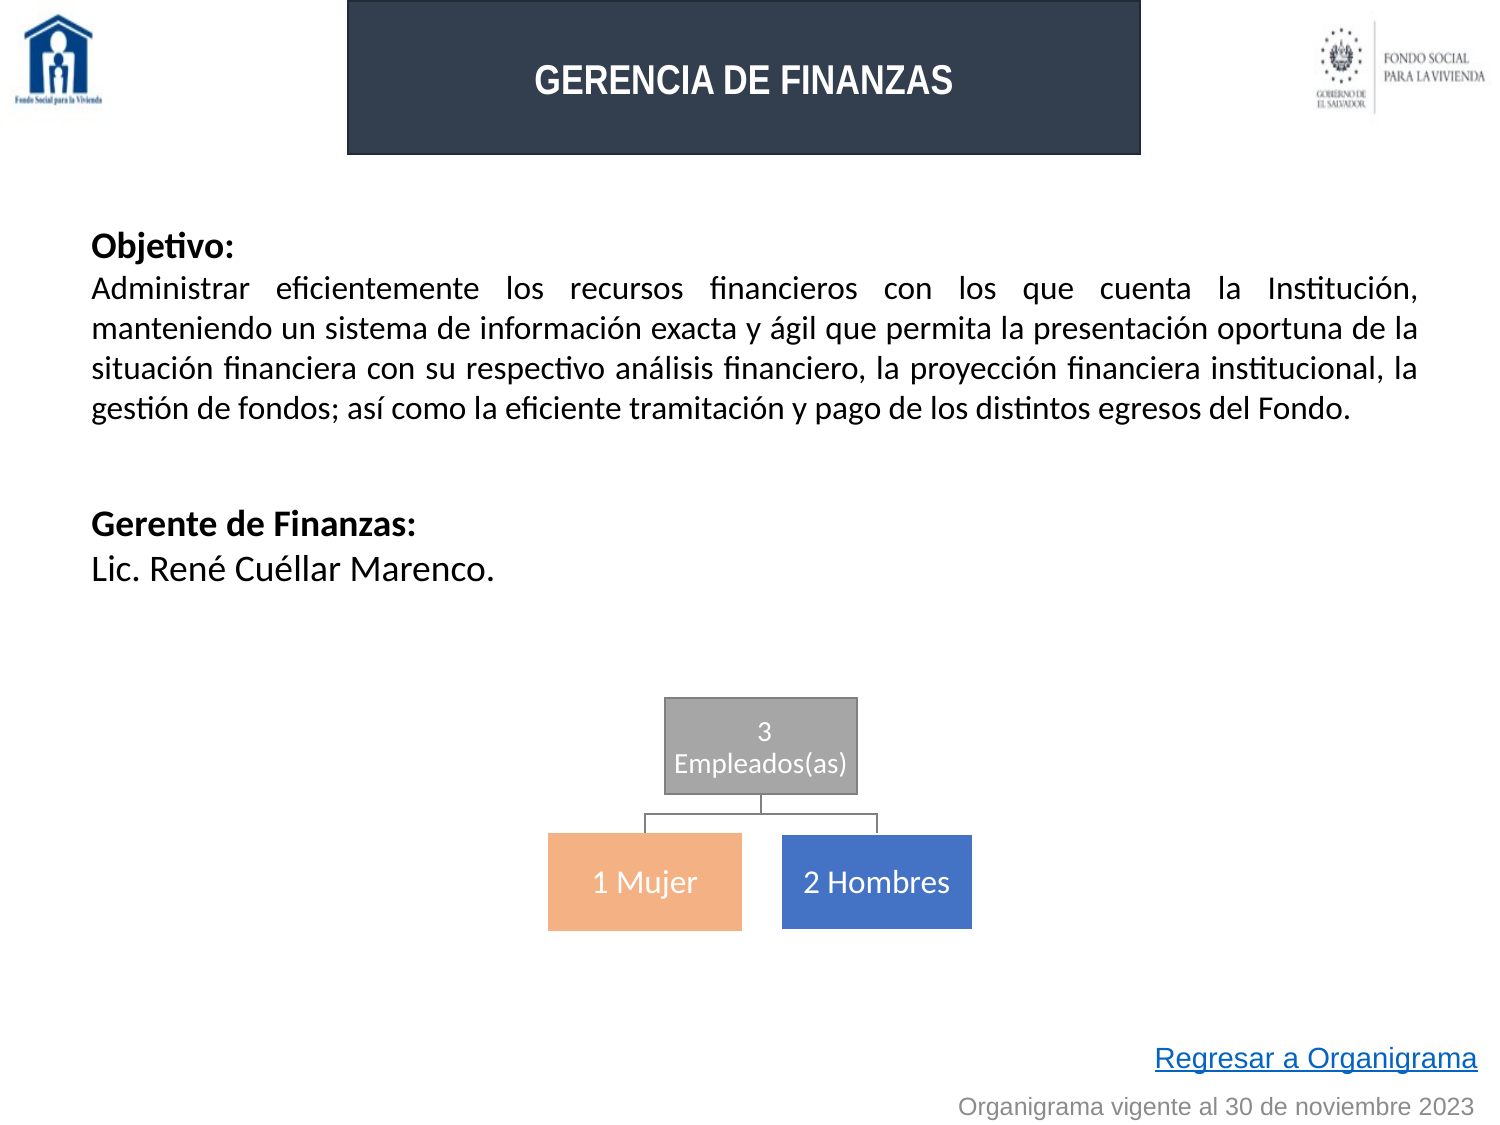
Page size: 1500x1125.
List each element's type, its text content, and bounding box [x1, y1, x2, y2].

text_box Objetivo: Administrar eficientemente los recursos financieros con los que cuenta la Institución, manteniendo un sistema de información exacta y ágil que permita la presentación oportuna de la situación financiera con su respectivo análisis financiero, la proyección financiera institucional, la gestión de fondos; así como la eficiente tramitación y pago de los distintos egresos del Fondo. [76, 213, 1436, 434]
footer Organigrama vigente al 30 de noviembre 2023 [916, 1075, 1500, 1125]
text_box Gerente de Finanzas: Lic. René Cuéllar Marenco. [76, 491, 653, 597]
text_box GERENCIA DE FINANZAS [347, 0, 1141, 155]
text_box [513, 698, 1008, 931]
picture [0, 0, 1500, 1125]
text_box Regresar a Organigrama [1139, 1031, 1500, 1075]
